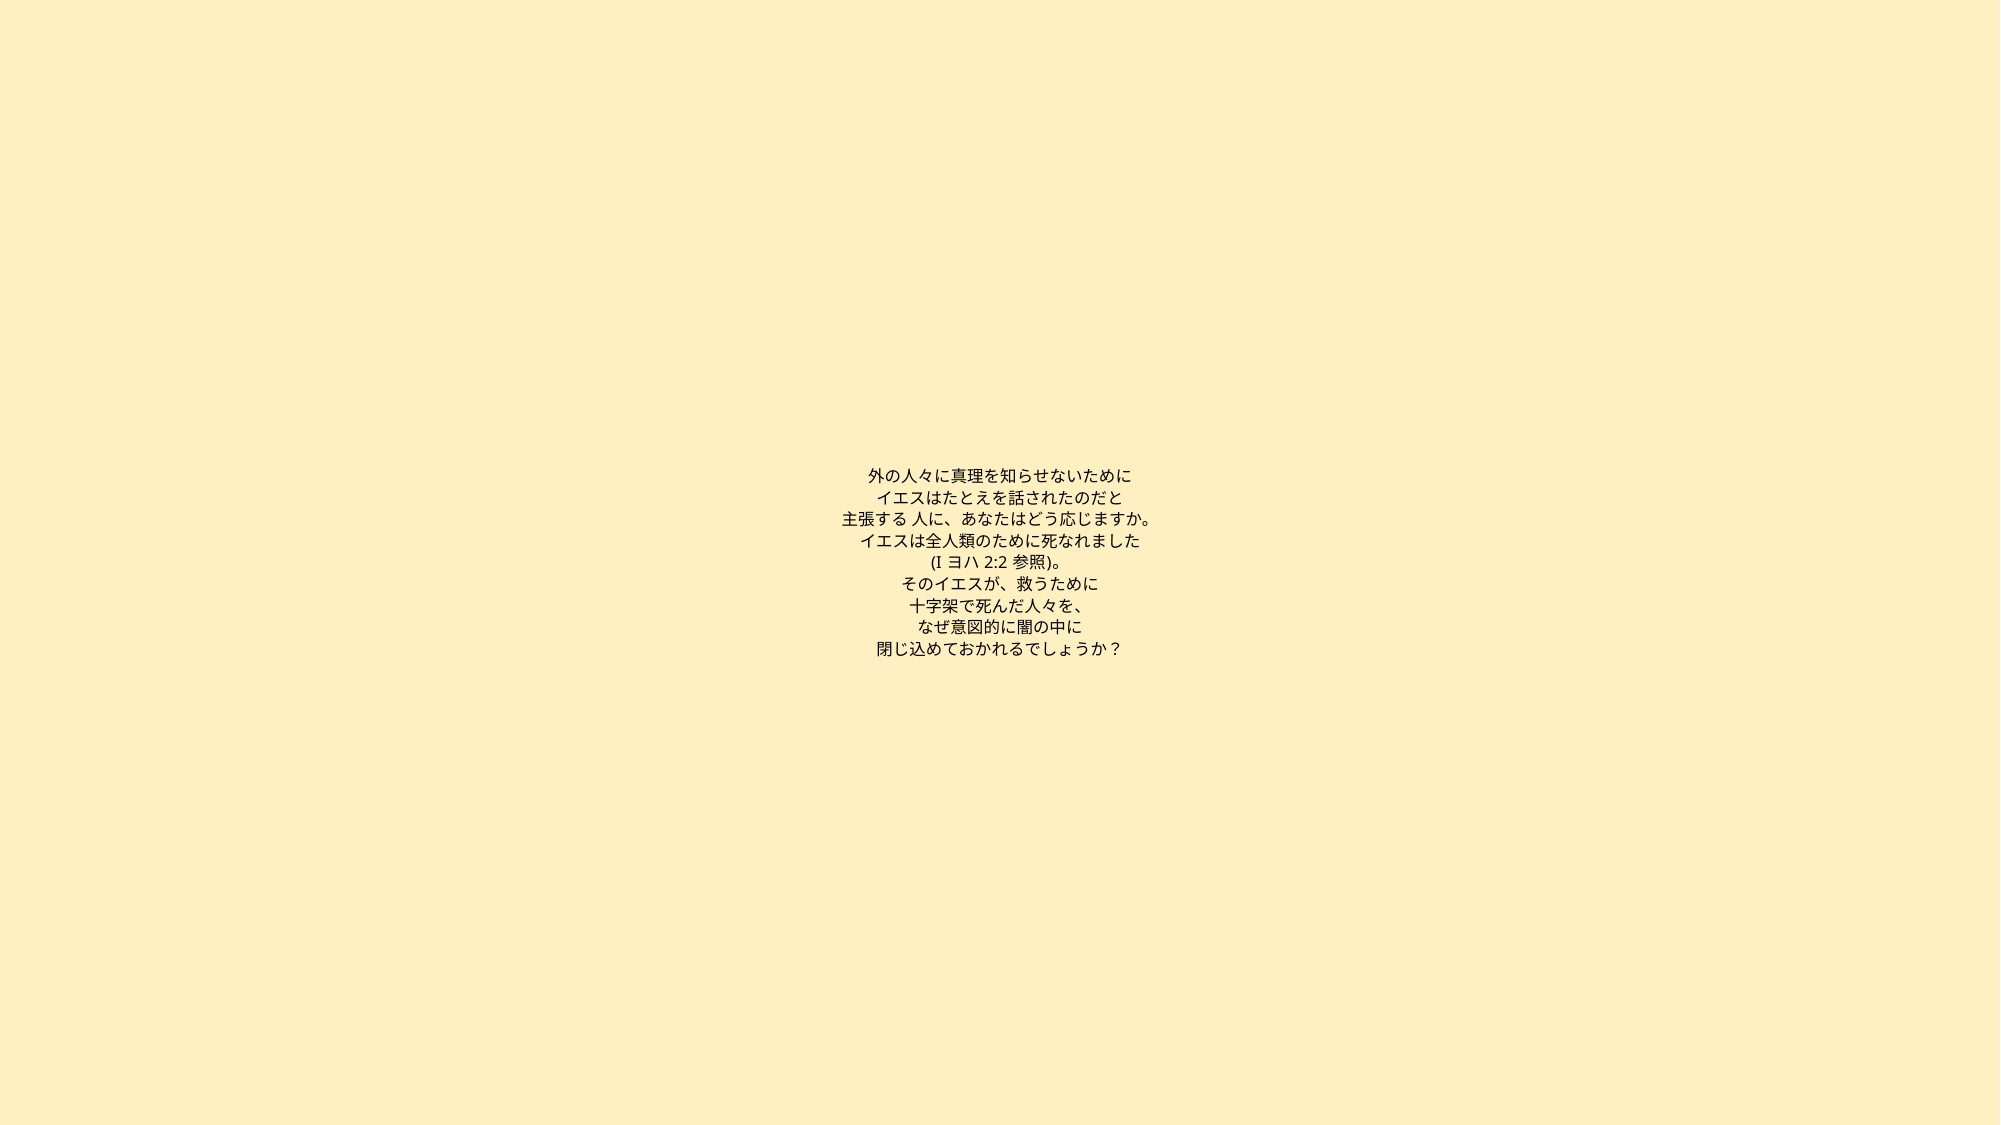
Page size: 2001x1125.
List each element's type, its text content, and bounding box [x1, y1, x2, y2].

title 外の人々に真理を知らせないために イエスはたとえを話されたのだと 主張する 人に、あなたはどう応じますか。 イエスは全人類のために死なれました (I ヨハ 2:2 参照)。 そのイエスが、救うために 十字架で死んだ人々を、 なぜ意図的に闇の中に 閉じ込めておかれるでしょうか？ [137, 453, 1863, 672]
